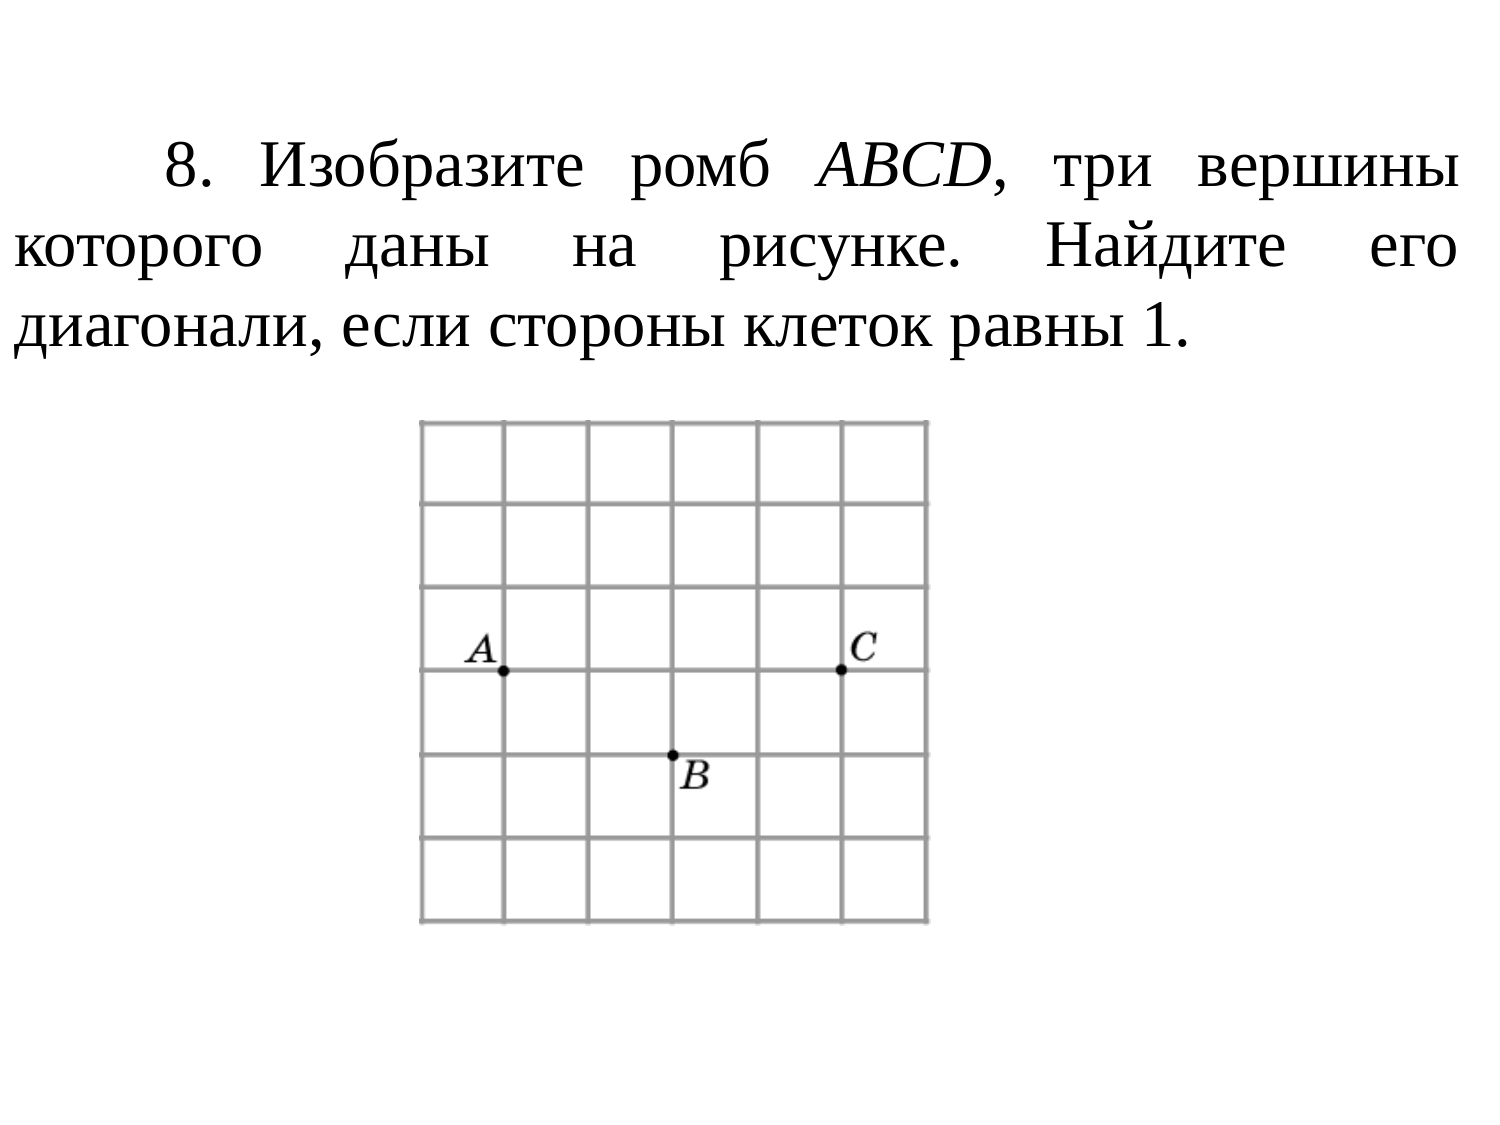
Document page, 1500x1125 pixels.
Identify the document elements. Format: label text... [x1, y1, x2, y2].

picture [418, 420, 932, 927]
text_box 8. Изобразите ромб ABCD, три вершины которого даны на рисунке. Найдите его диагонали, если стороны клеток равны 1. [0, 112, 1475, 368]
